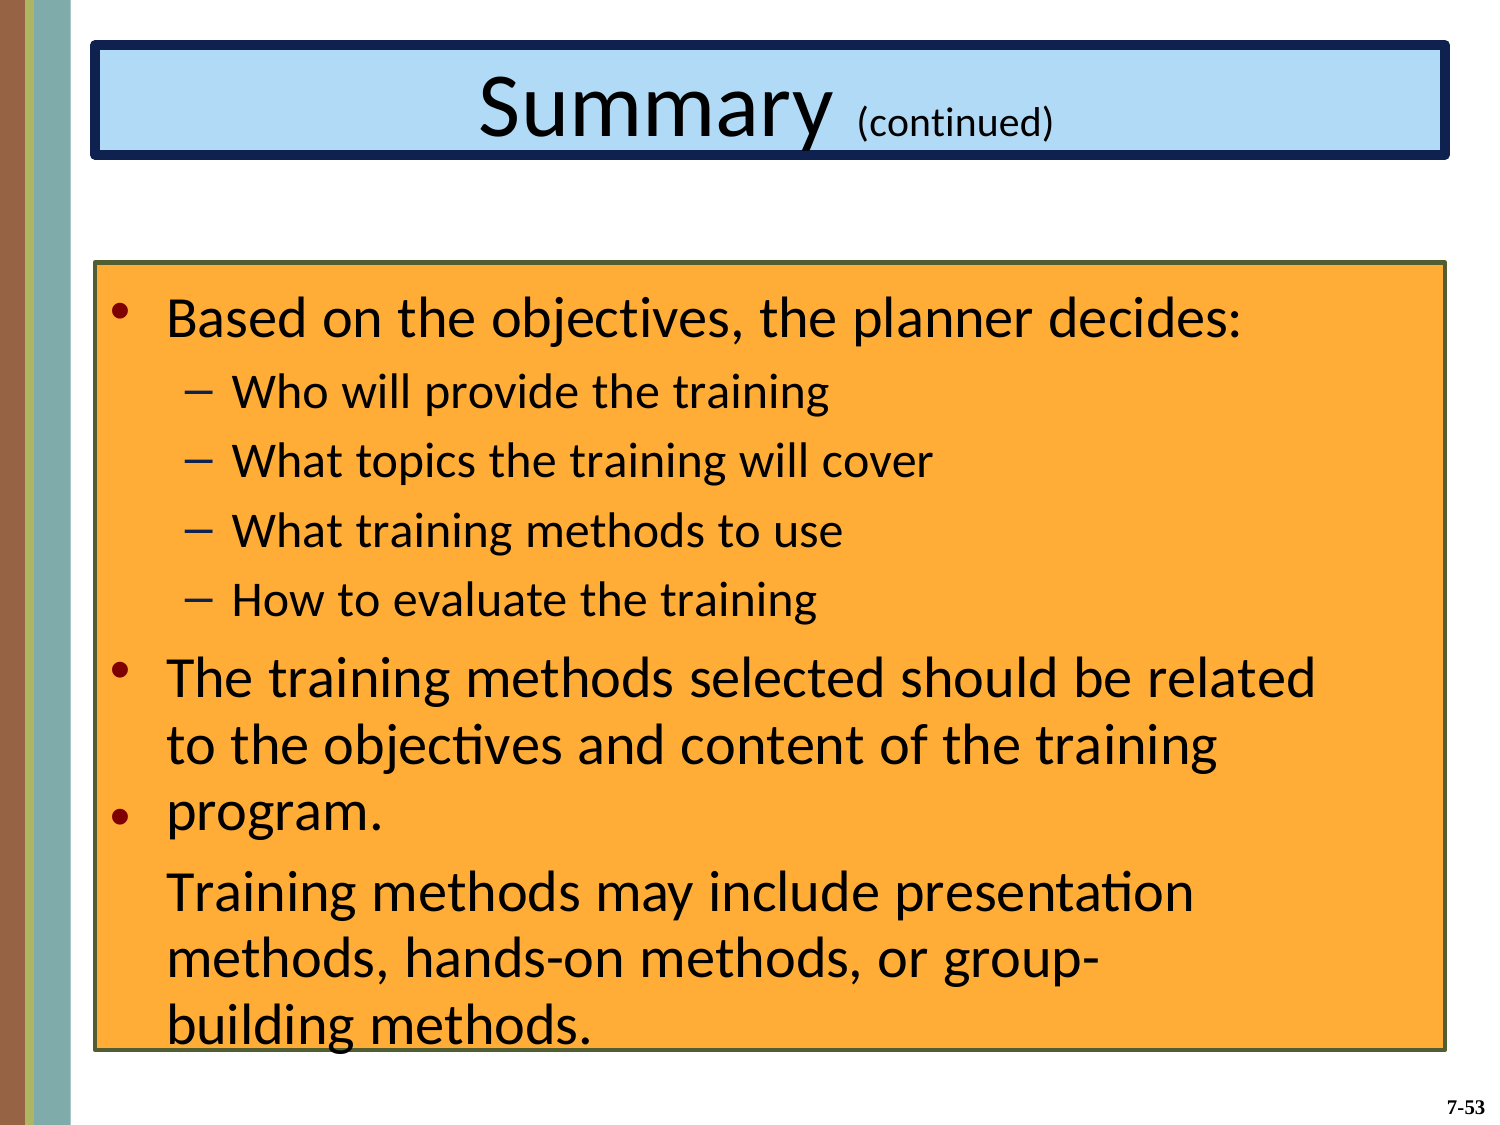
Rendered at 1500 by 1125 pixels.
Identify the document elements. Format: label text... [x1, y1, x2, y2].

slide_number 7-53 [1444, 1093, 1490, 1125]
text_box [94, 262, 1445, 1050]
text_box Summary (continued) [94, 44, 1445, 155]
text_box • [107, 272, 133, 343]
text_box Based on the objectives, the planner decides: Who will provide the training What topics the training will cover What training methods to use How to evaluate the training The training methods selected should be related to the objectives and content of the training program. Training methods may include presentation methods, hands-on methods, or group-building methods. [163, 279, 1381, 1056]
text_box • [107, 631, 133, 701]
text_box • [107, 778, 133, 849]
picture [0, 0, 71, 1125]
